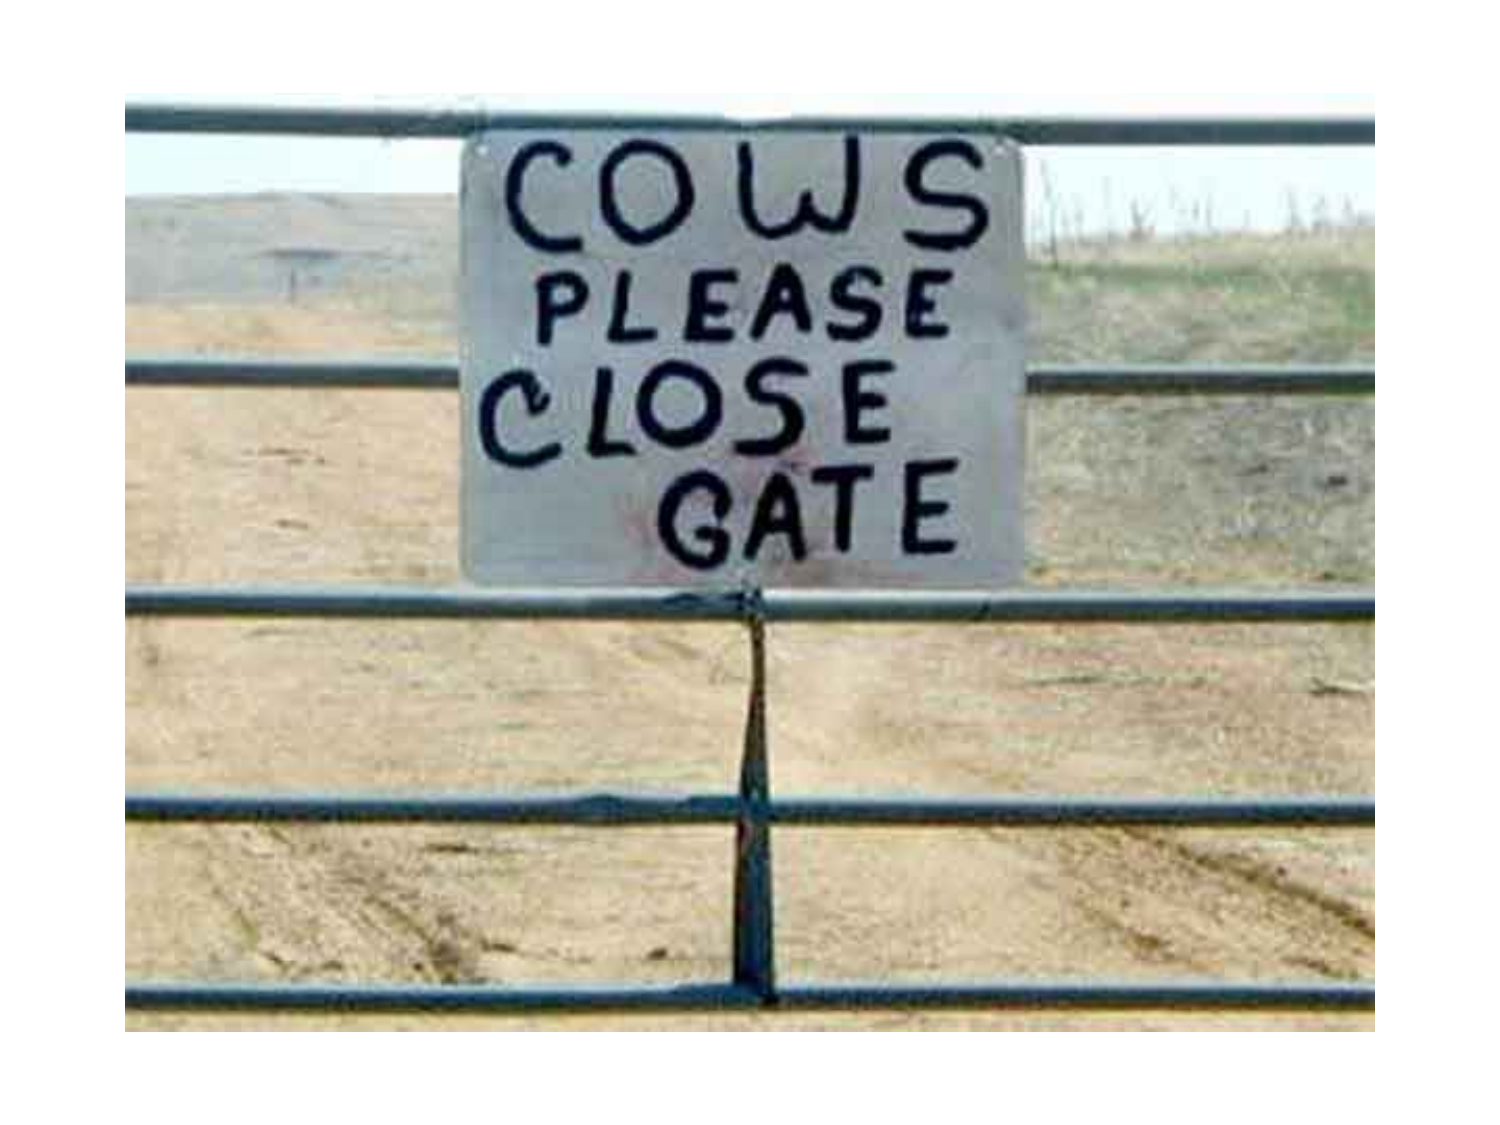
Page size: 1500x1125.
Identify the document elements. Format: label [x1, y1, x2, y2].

picture [124, 93, 1376, 1032]
